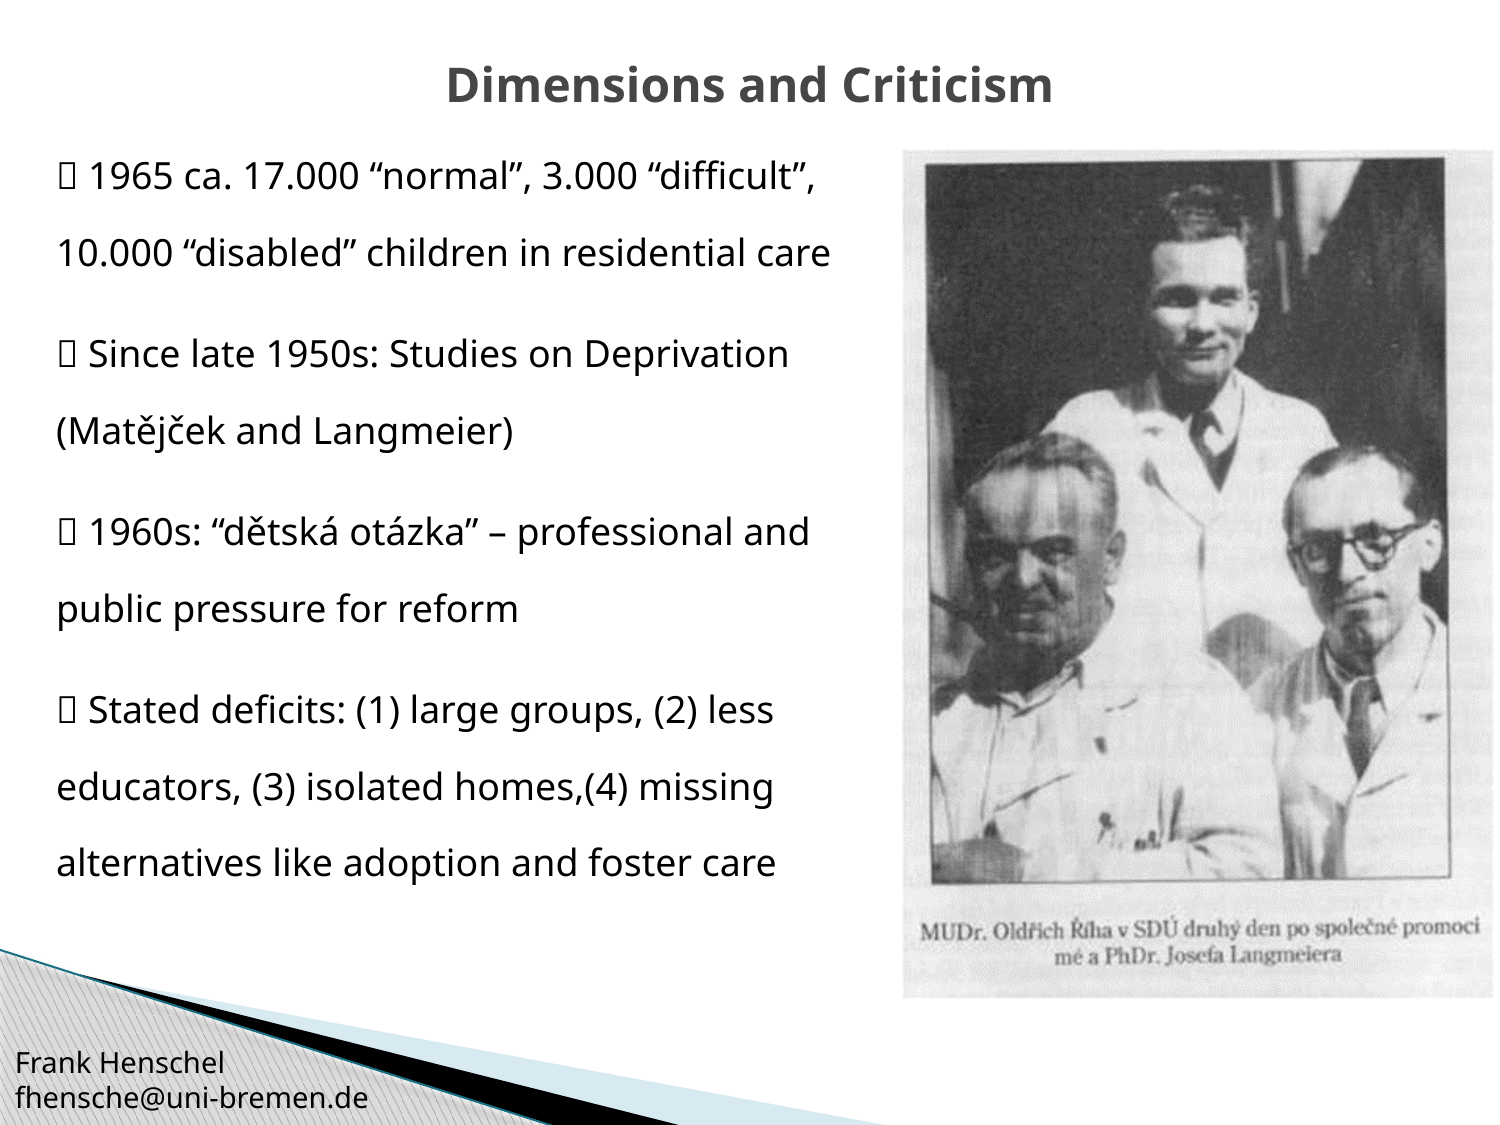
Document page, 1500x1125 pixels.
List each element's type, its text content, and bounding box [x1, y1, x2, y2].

list  1965 ca. 17.000 “normal”, 3.000 “difficult”, 10.000 “disabled” children in residential care  Since late 1950s: Studies on Deprivation (Matějček and Langmeier)  1960s: “dětská otázka” – professional and public pressure for reform  Stated deficits: (1) large groups, (2) less educators, (3) isolated homes,(4) missing alternatives like adoption and foster care [0, 113, 902, 965]
text_box Frank Henschel fhensche@uni-bremen.de [0, 1037, 443, 1122]
picture [901, 148, 1495, 1000]
title Dimensions and Criticism [41, 30, 1459, 135]
